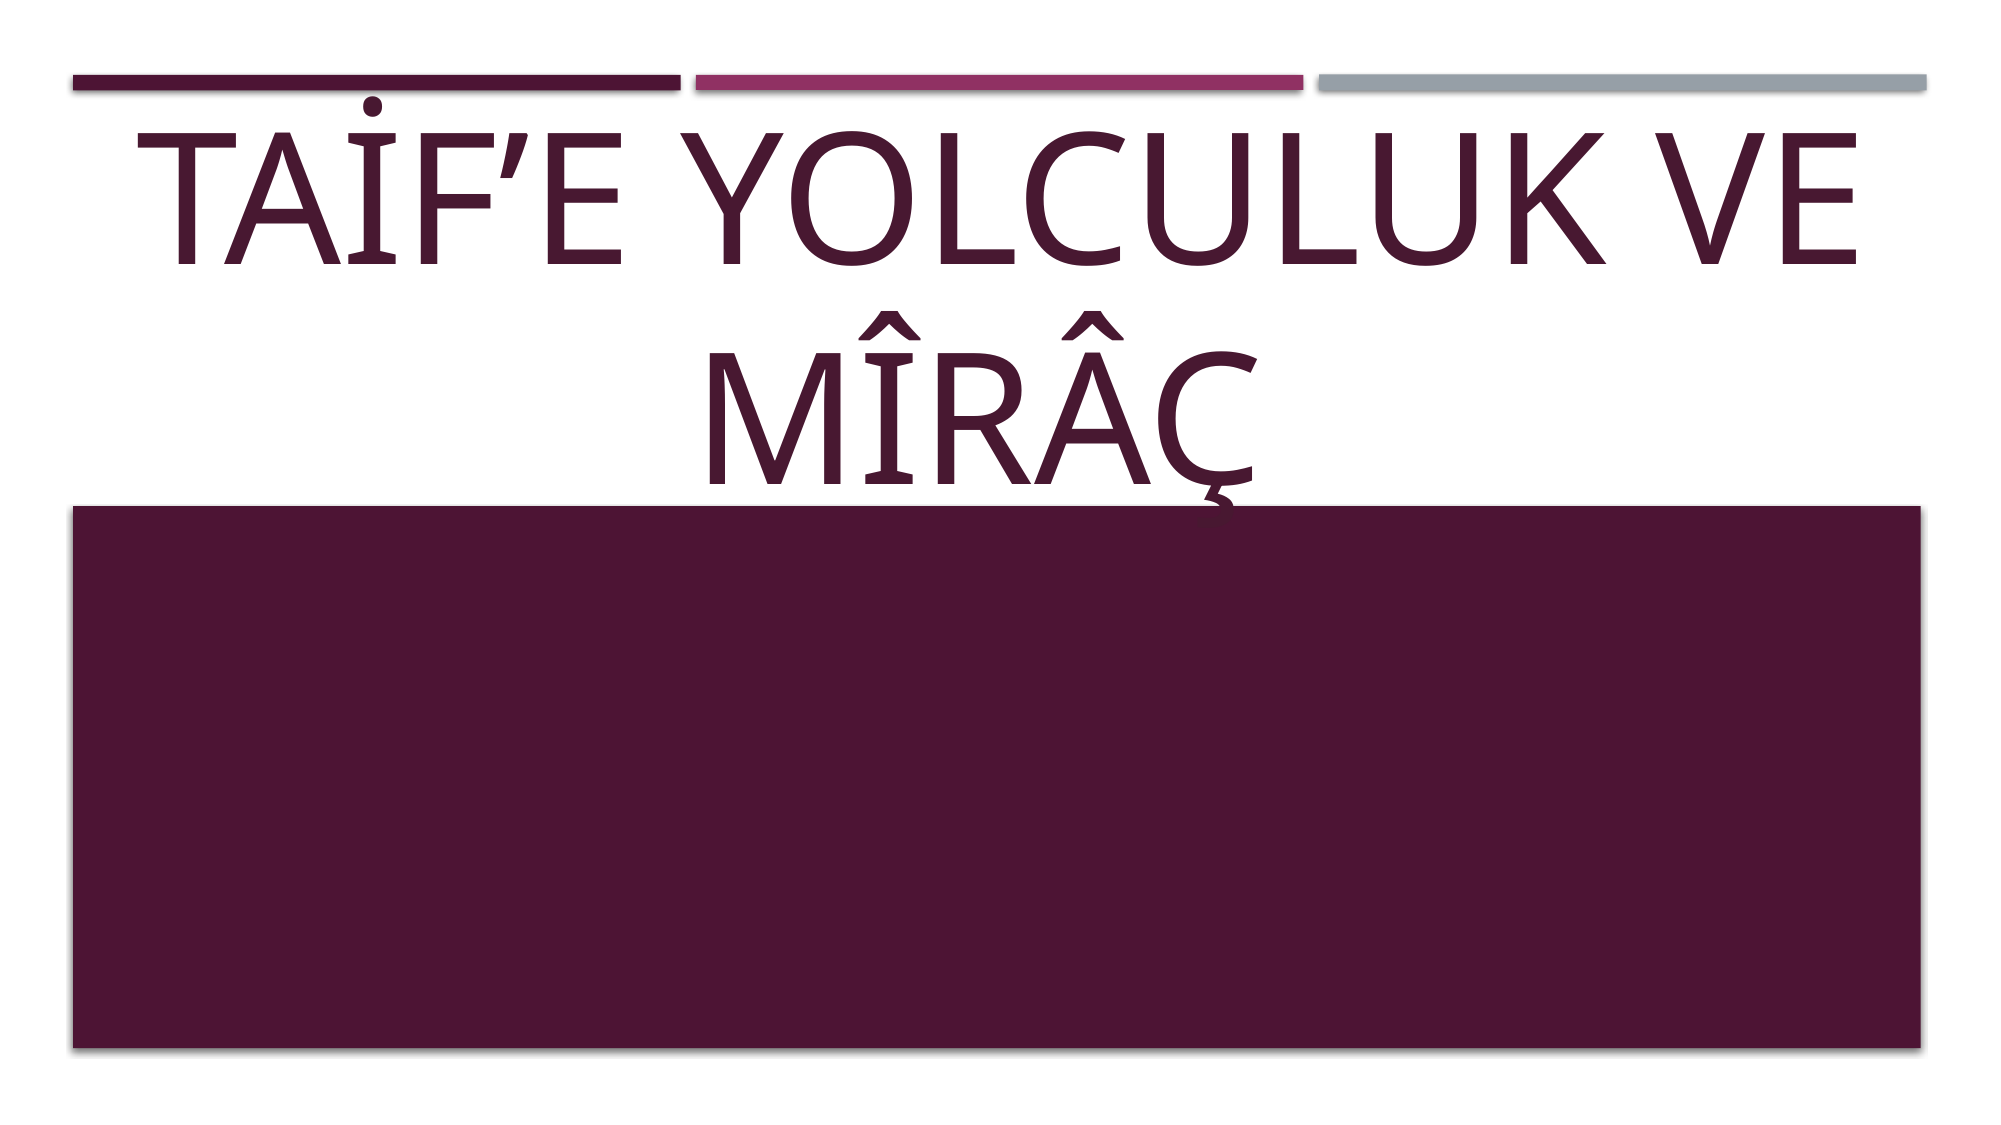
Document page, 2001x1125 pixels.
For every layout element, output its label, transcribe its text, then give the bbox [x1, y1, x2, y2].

title TAİF’E YOLCULUK VE MÎRÂÇ [102, 316, 1901, 529]
